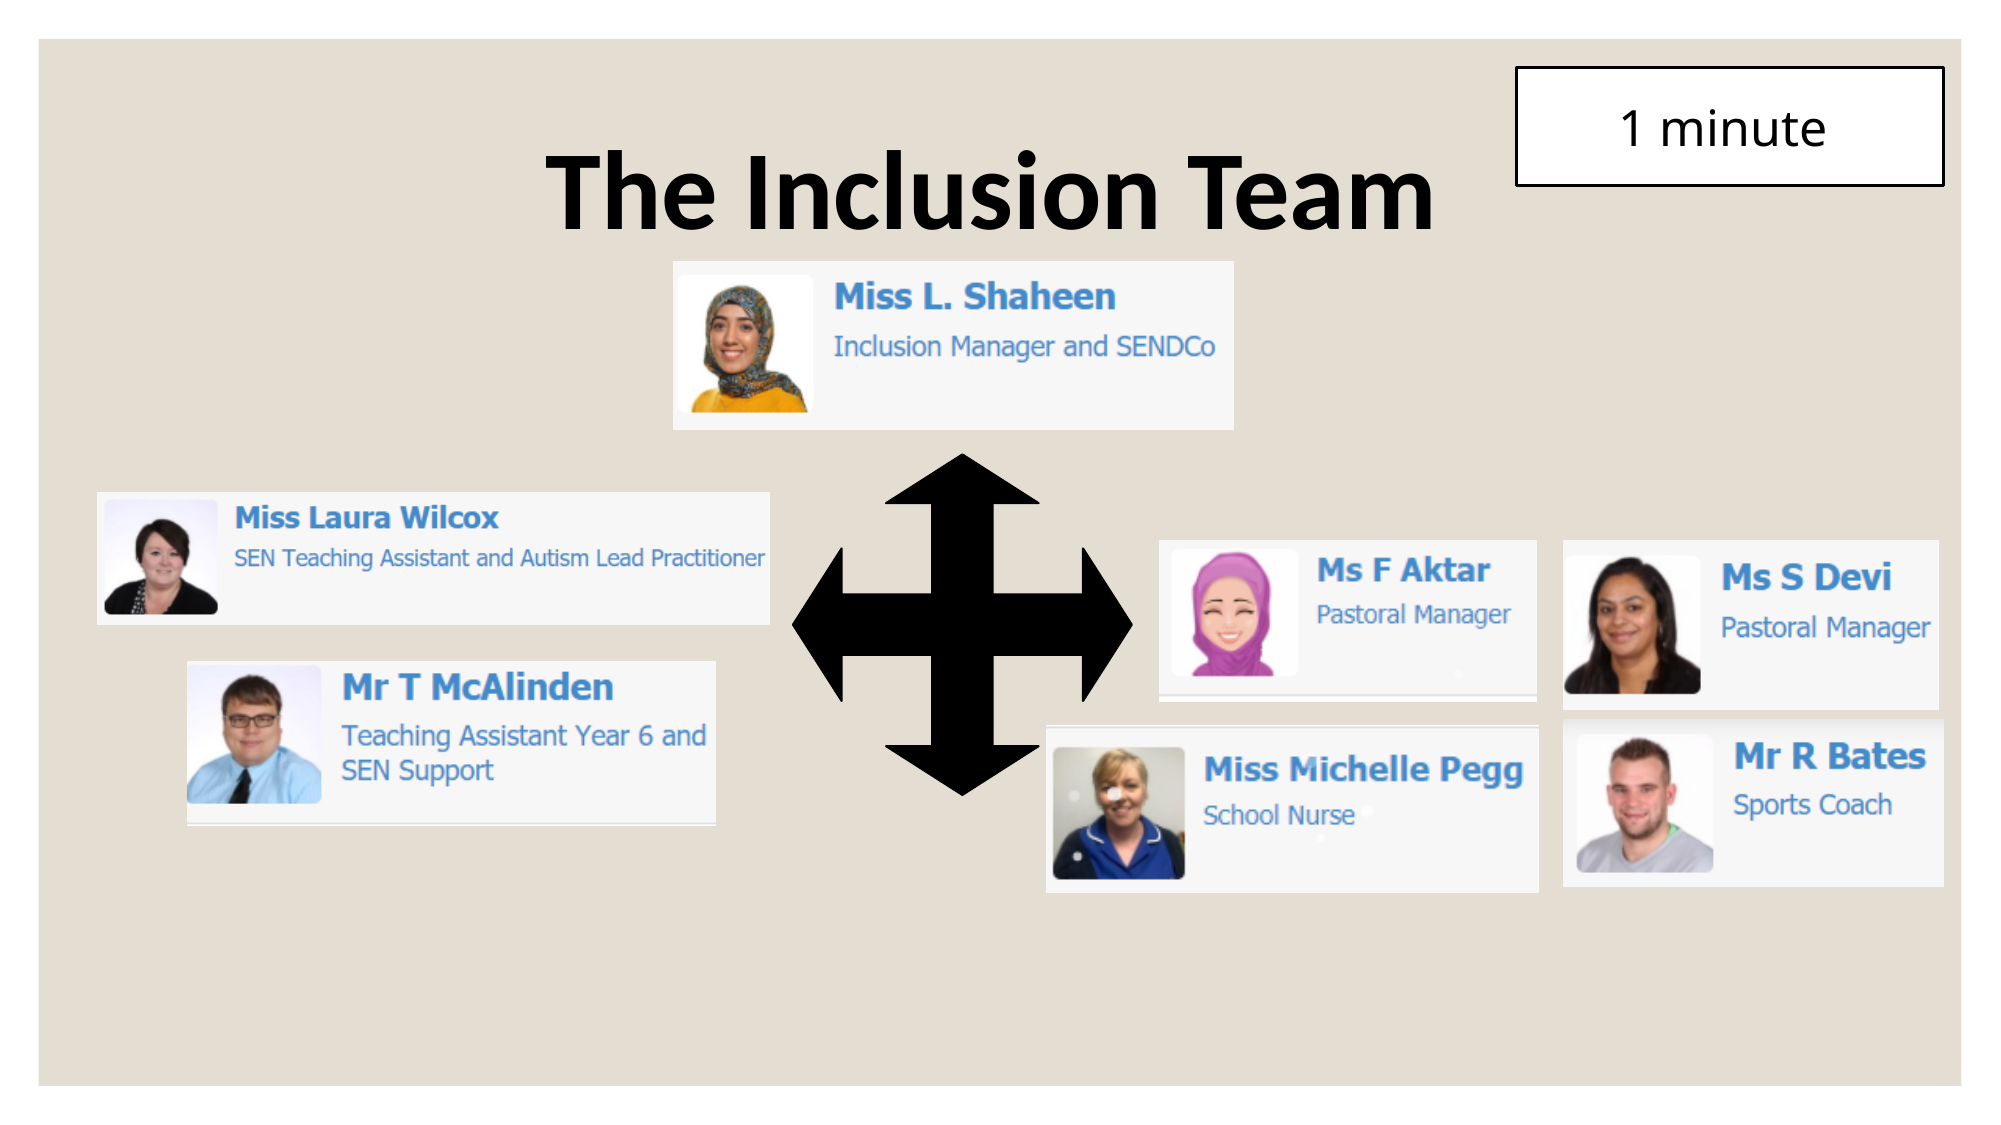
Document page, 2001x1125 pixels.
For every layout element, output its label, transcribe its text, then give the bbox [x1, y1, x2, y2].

picture [1159, 540, 1537, 702]
picture [1046, 725, 1539, 893]
picture [187, 661, 716, 826]
text_box [792, 453, 1133, 796]
picture [1563, 719, 1944, 887]
picture [96, 492, 770, 625]
picture [673, 261, 1234, 431]
text_box 1 minute [1515, 66, 1944, 187]
picture [1563, 540, 1939, 710]
text_box The Inclusion Team [168, 109, 1841, 260]
